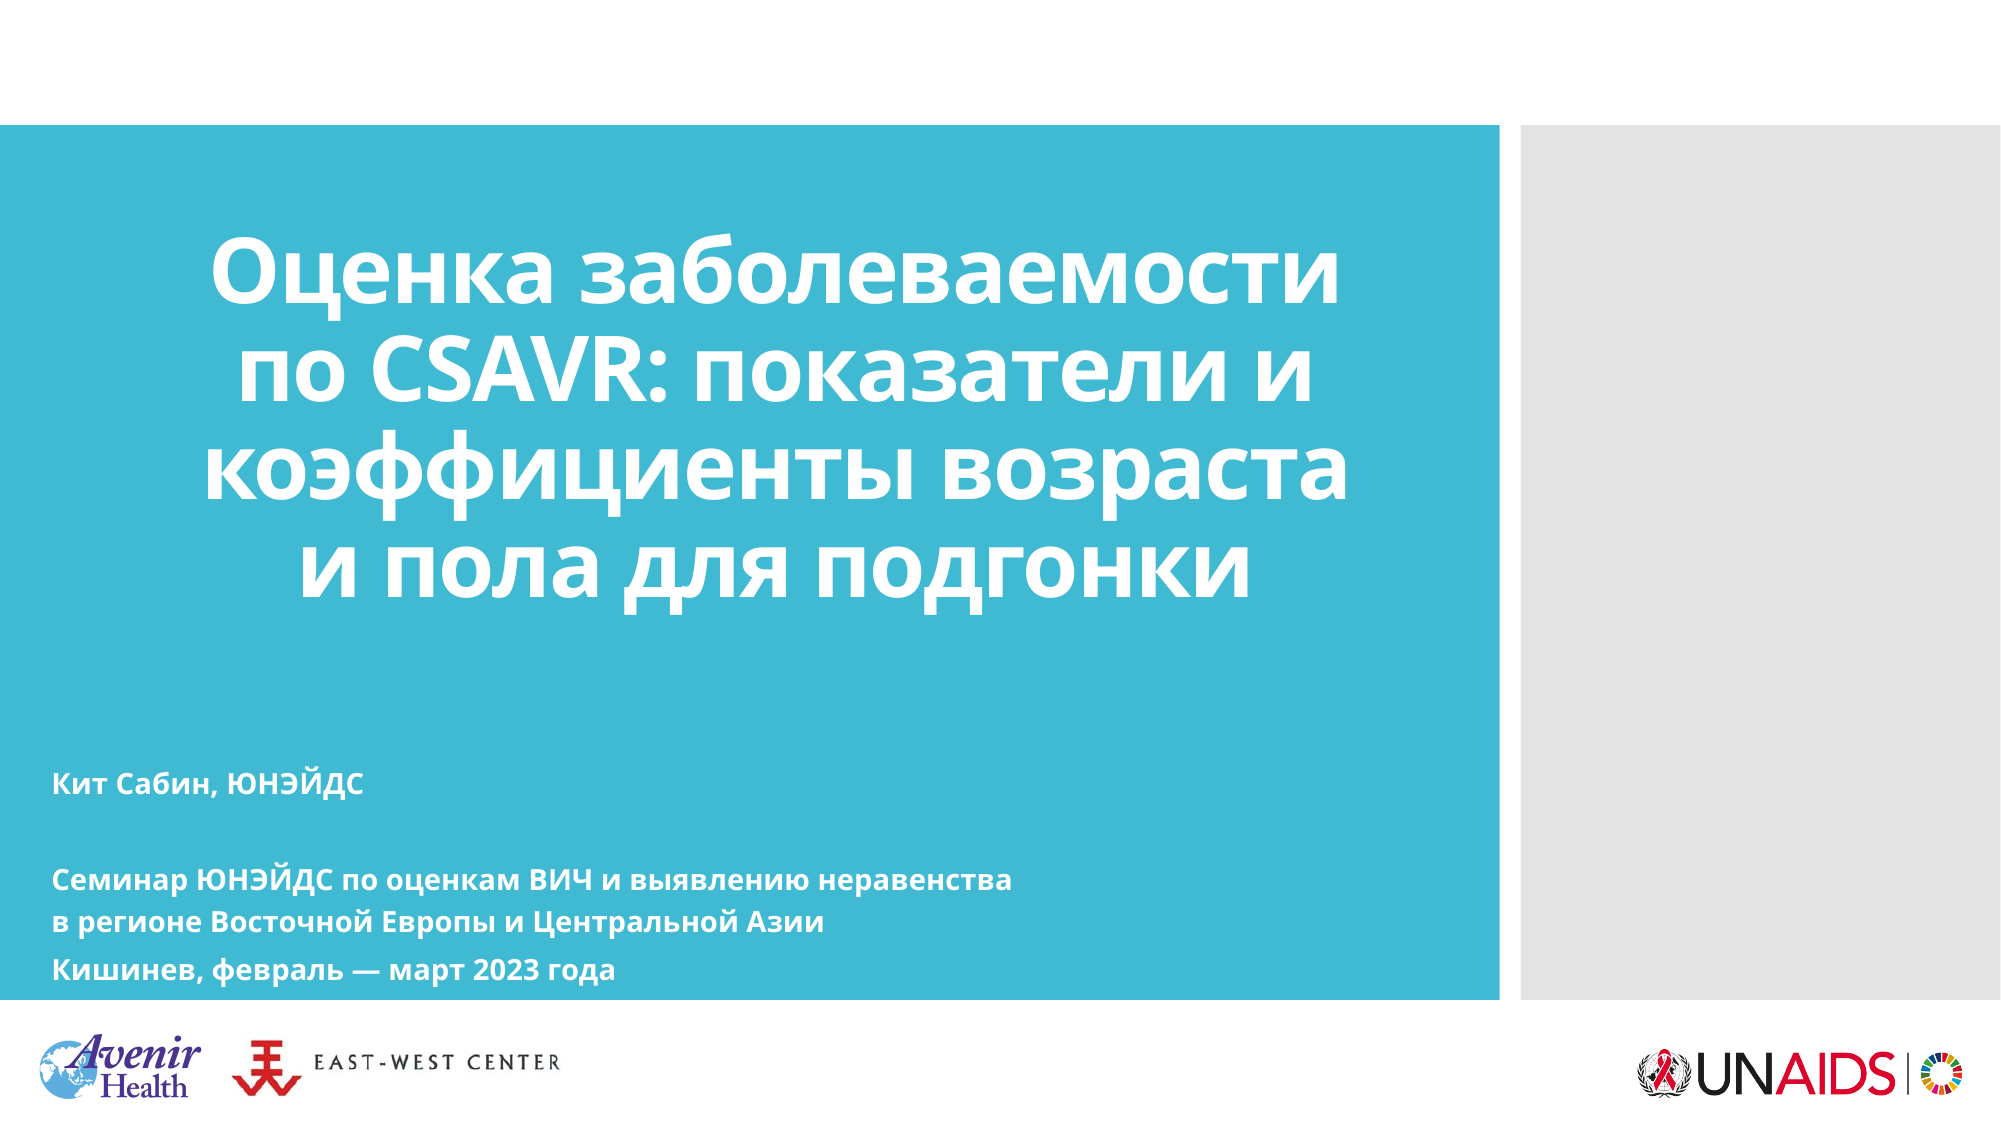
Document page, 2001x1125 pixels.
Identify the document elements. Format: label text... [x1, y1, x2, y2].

picture [220, 1032, 568, 1098]
title Оценка заболеваемости по CSAVR: показатели и коэффициенты возраста и пола для подгонки [175, 213, 1376, 625]
picture [37, 1033, 205, 1100]
subtitle Кит Сабин, ЮНЭЙДС Семинар ЮНЭЙДС по оценкам ВИЧ и выявлению неравенства в регионе Восточной Европы и Центральной Азии Кишинев, февраль — март 2023 года [36, 750, 1410, 996]
picture [1637, 1049, 1963, 1098]
